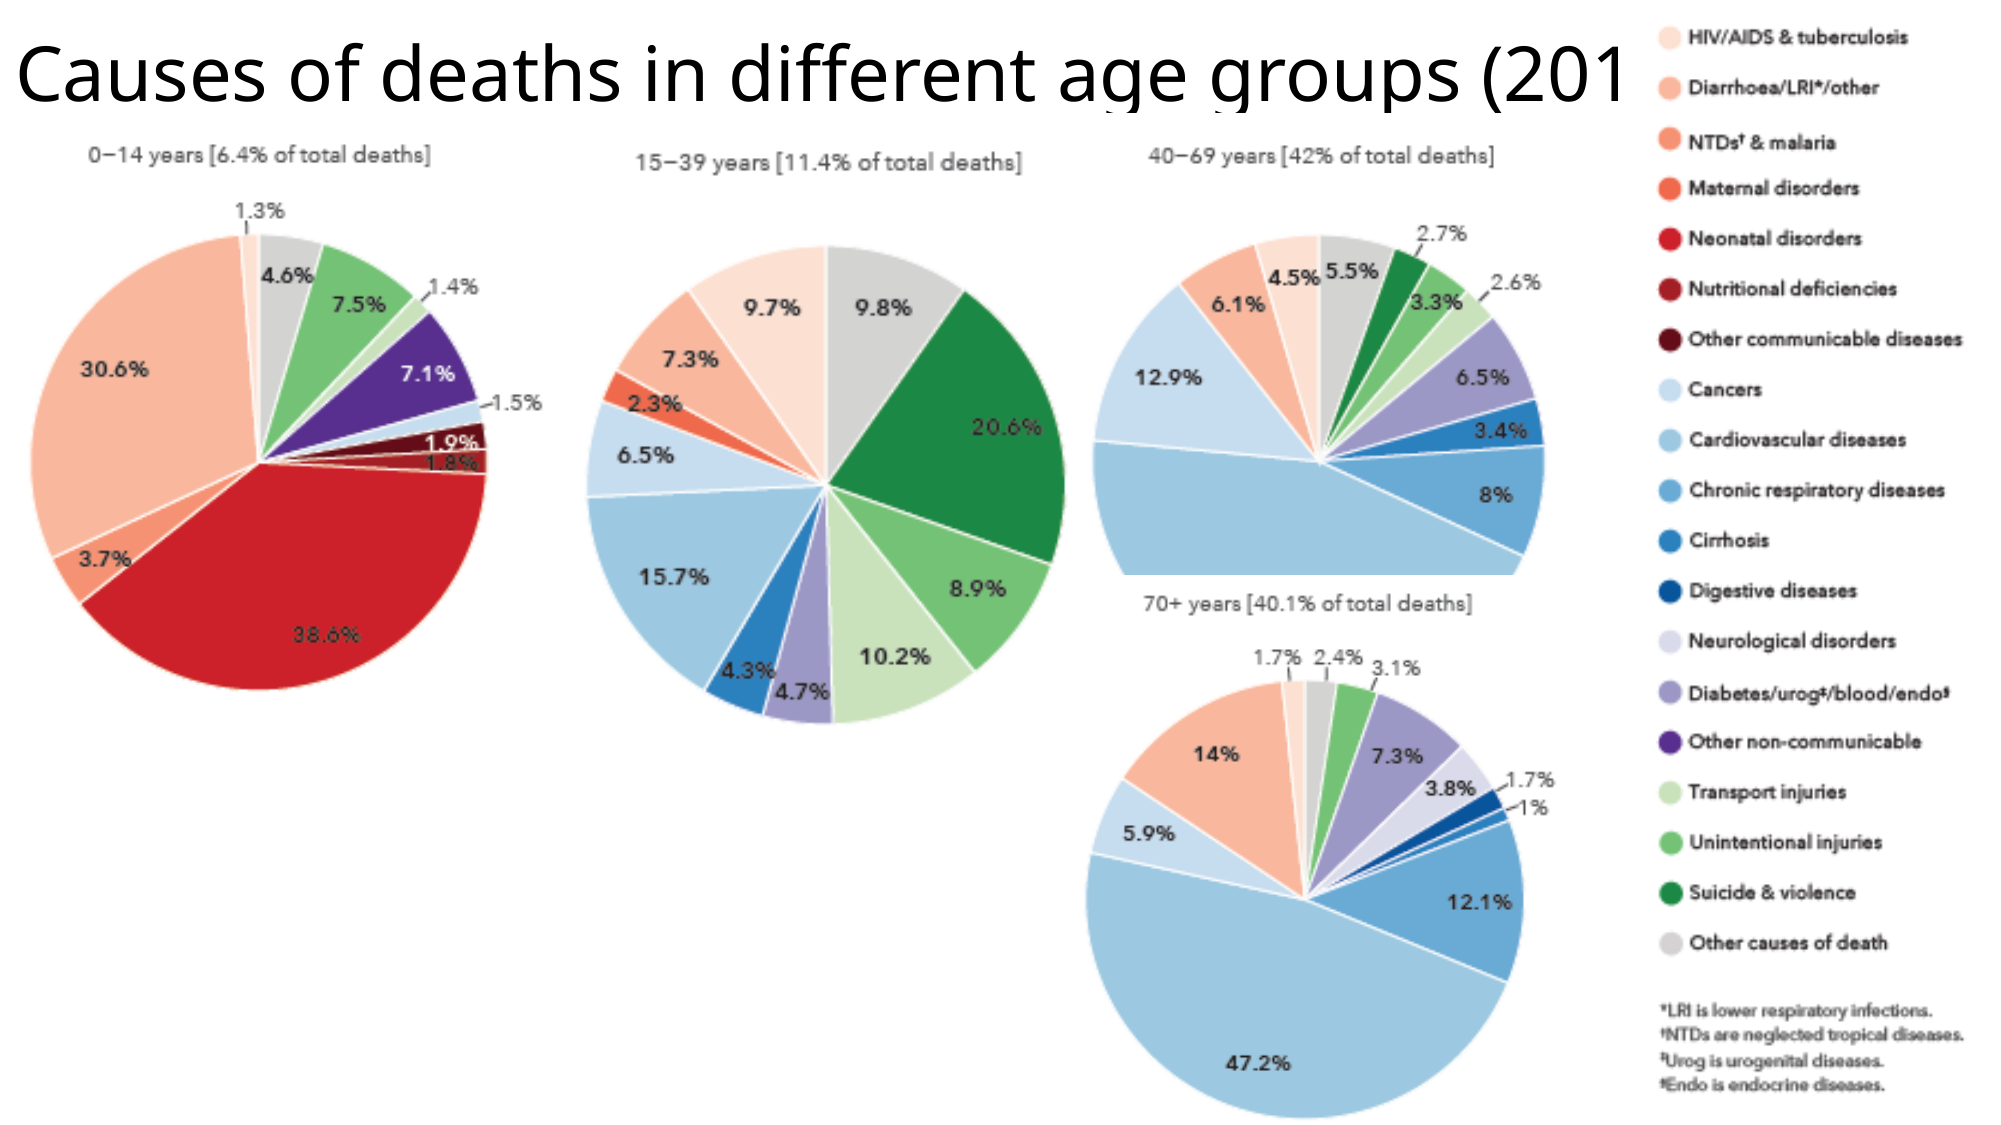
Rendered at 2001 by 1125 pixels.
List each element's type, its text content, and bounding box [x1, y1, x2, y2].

title Causes of deaths in different age groups (2016) [0, 0, 1619, 154]
picture [0, 113, 1609, 1125]
picture [1619, 0, 2000, 1125]
